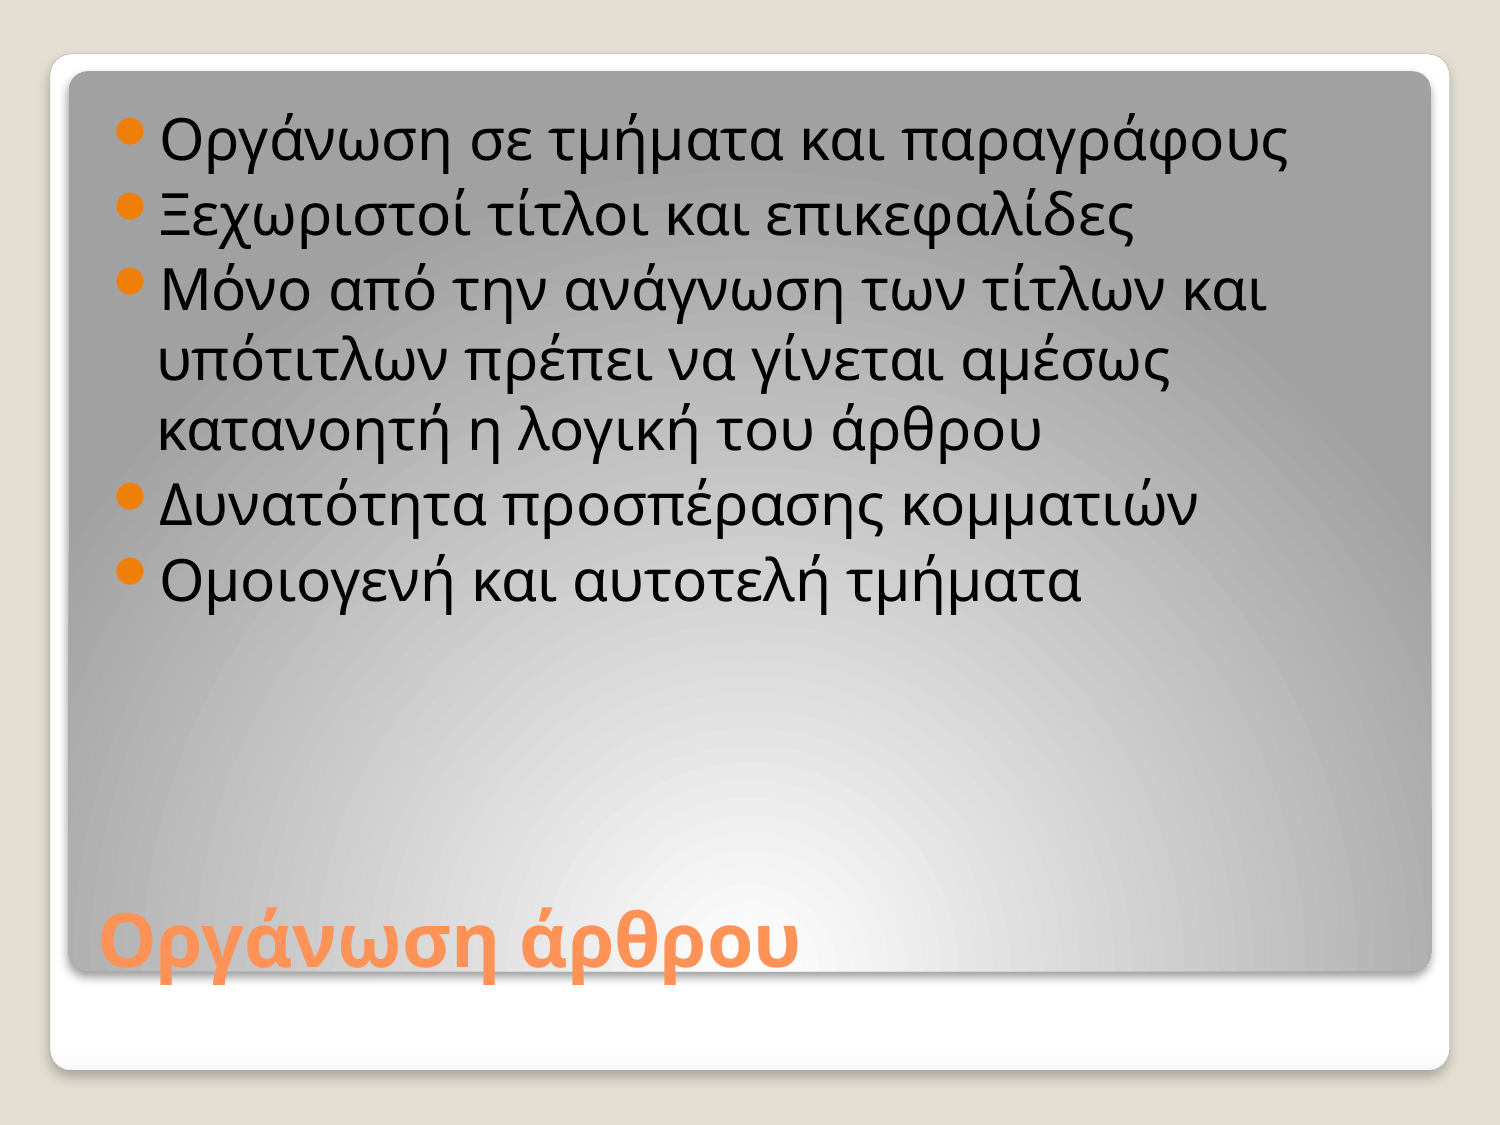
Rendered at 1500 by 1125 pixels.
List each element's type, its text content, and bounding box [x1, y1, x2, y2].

title Οργάνωση άρθρου [82, 817, 1425, 990]
list Οργάνωση σε τμήματα και παραγράφους Ξεχωριστοί τίτλοι και επικεφαλίδες Μόνο από την ανάγνωση των τίτλων και υπότιτλων πρέπει να γίνεται αμέσως κατανοητή η λογική του άρθρου Δυνατότητα προσπέρασης κομματιών Ομοιογενή και αυτοτελή τμήματα [82, 86, 1425, 774]
